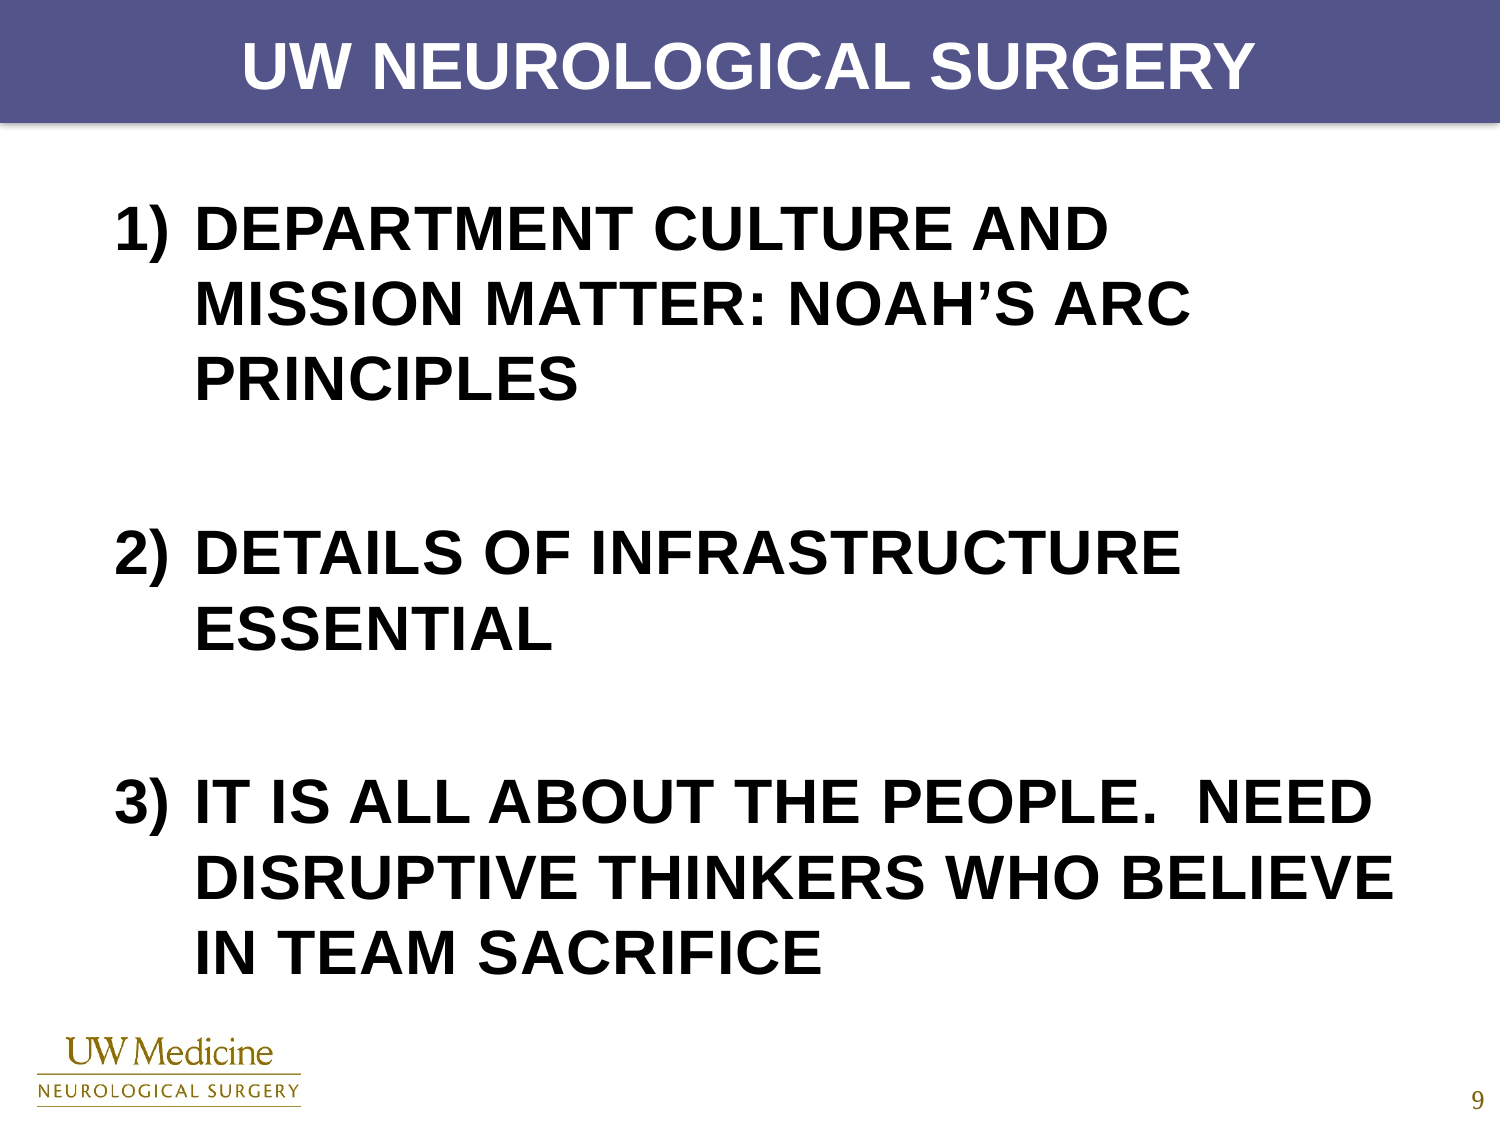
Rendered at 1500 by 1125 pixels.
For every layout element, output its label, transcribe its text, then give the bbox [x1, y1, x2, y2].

list DEPARTMENT CULTURE AND MISSION MATTER: NOAH’S ARC PRINCIPLES DETAILS OF INFRASTRUCTURE ESSENTIAL IT IS ALL ABOUT THE PEOPLE. NEED DISRUPTIVE THINKERS WHO BELIEVE IN TEAM SACRIFICE [99, 187, 1400, 988]
title Uw neurological surgery [75, 0, 1425, 125]
picture [37, 1037, 301, 1107]
slide_number 9 [1387, 1087, 1500, 1125]
